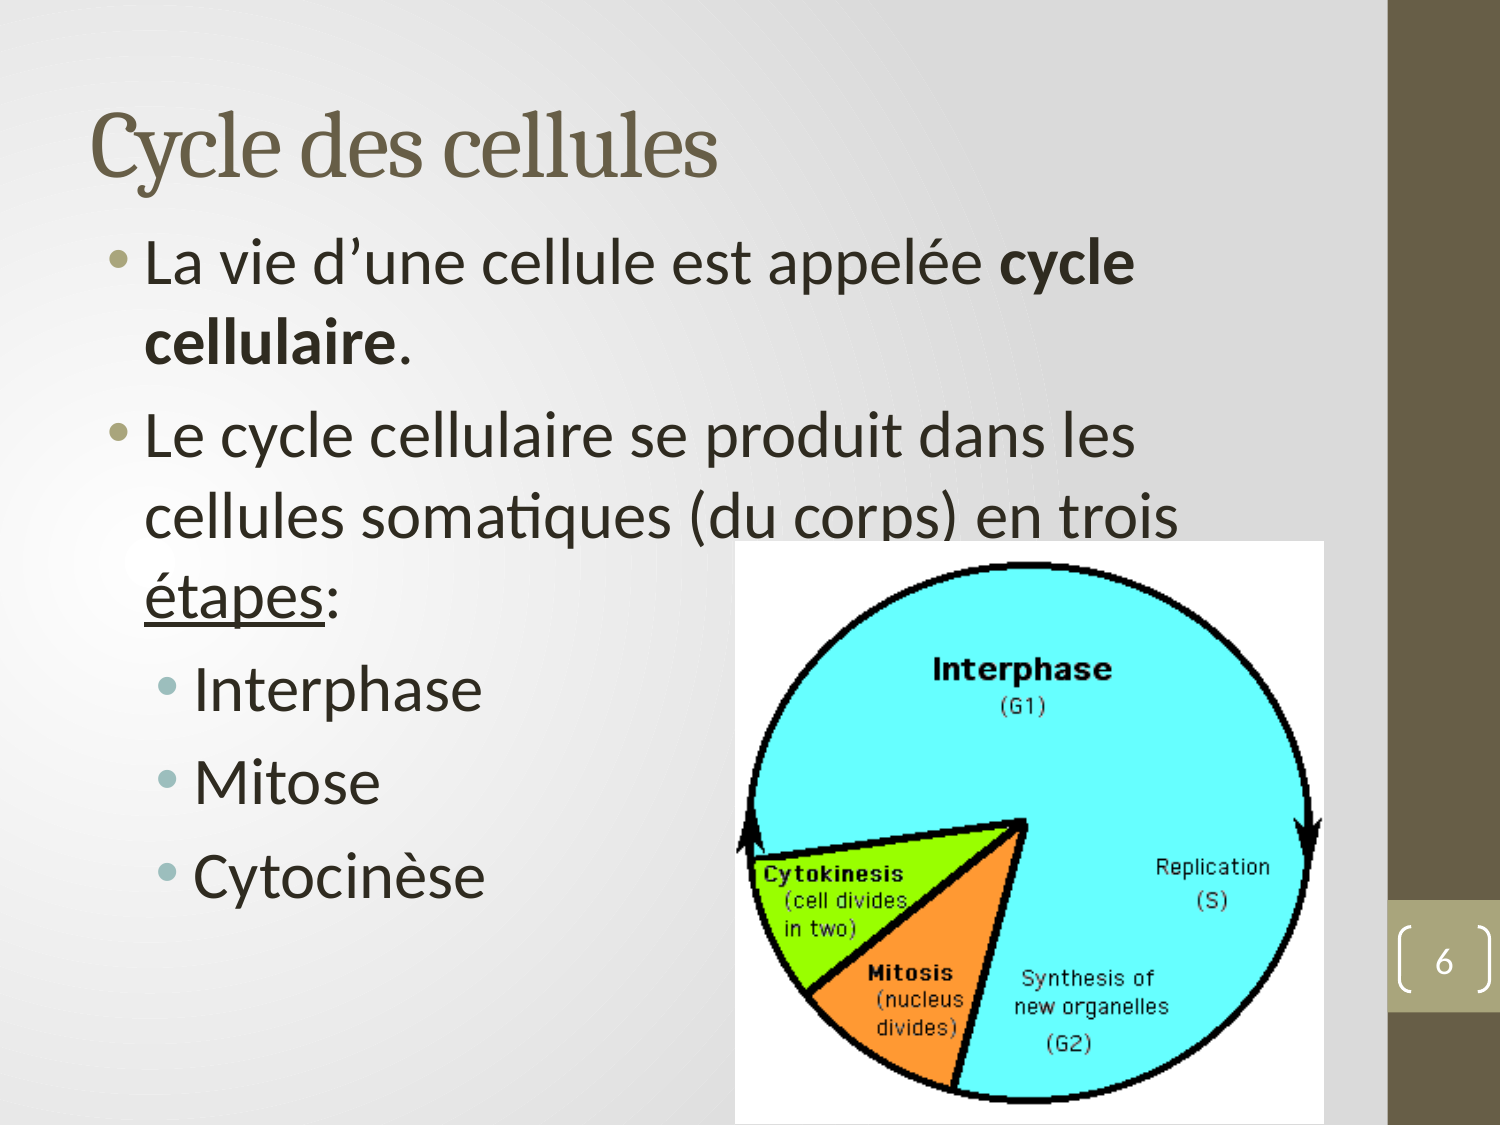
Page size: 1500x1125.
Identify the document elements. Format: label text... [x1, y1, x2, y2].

list La vie d’une cellule est appelée cycle cellulaire. Le cycle cellulaire se produit dans les cellules somatiques (du corps) en trois étapes: Interphase Mitose Cytocinèse [73, 210, 1324, 998]
picture [735, 541, 1324, 1125]
slide_number 6 [1397, 925, 1492, 994]
title Cycle des cellules [75, 45, 1325, 233]
